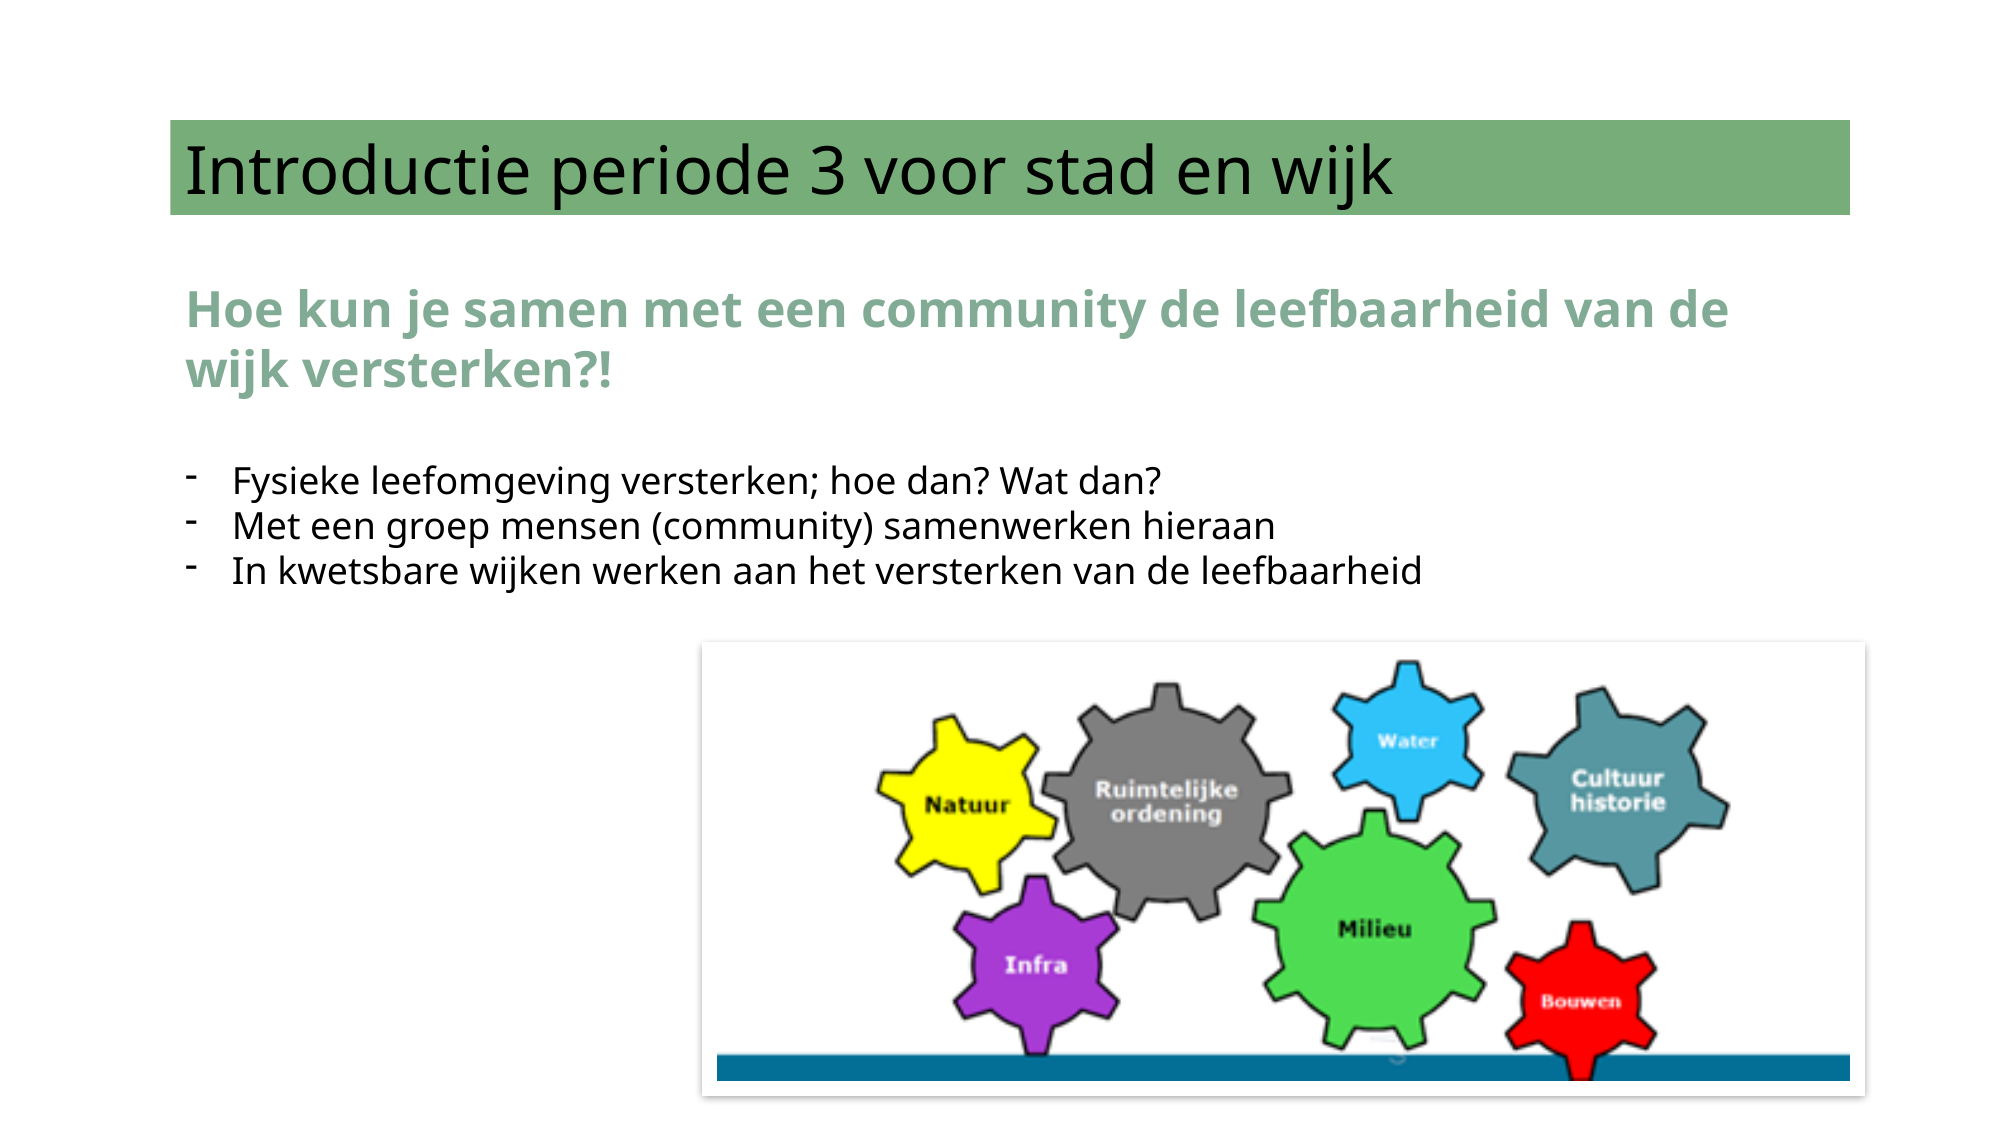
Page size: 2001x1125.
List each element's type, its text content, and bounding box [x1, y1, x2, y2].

picture [716, 656, 1850, 1082]
text_box Hoe kun je samen met een community de leefbaarheid van de wijk versterken?! Fysieke leefomgeving versterken; hoe dan? Wat dan? Met een groep mensen (community) samenwerken hieraan In kwetsbare wijken werken aan het versterken van de leefbaarheid [170, 269, 1850, 690]
text_box Introductie periode 3 voor stad en wijk [170, 120, 1850, 215]
